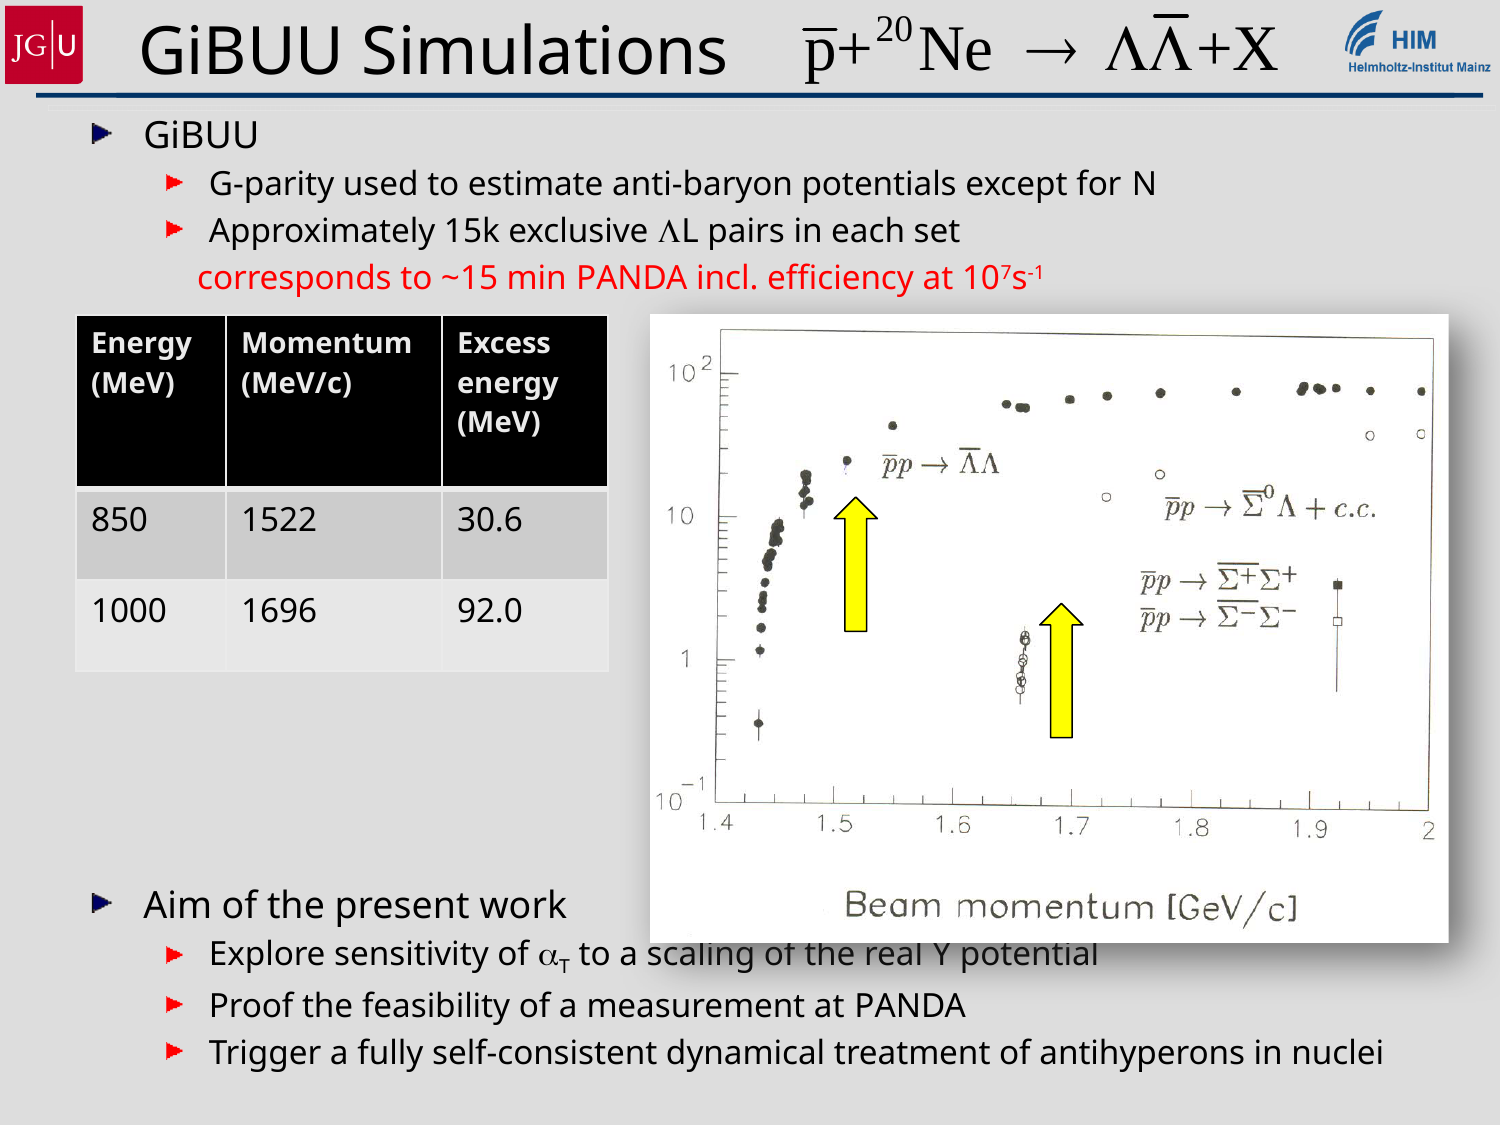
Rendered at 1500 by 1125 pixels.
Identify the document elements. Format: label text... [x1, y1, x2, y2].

table_cell 1522 [227, 492, 441, 579]
table_cell 30.6 [443, 492, 607, 579]
table_header Energy (MeV) [77, 316, 225, 486]
picture [162, 1042, 190, 1060]
picture [0, 3, 84, 85]
picture [162, 174, 190, 191]
picture [162, 220, 190, 238]
table_header Excess energy (MeV) [443, 316, 607, 486]
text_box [792, 0, 1291, 98]
title GiBUU Simulations [122, 0, 790, 96]
table_cell 92.0 [443, 581, 607, 670]
picture [87, 123, 120, 144]
picture [1345, 10, 1491, 76]
picture [162, 946, 190, 964]
table_cell 1000 [77, 581, 225, 670]
table_cell 850 [77, 492, 225, 579]
list GiBUU G-parity used to estimate anti-baryon potentials except for N Approximately 15k exclusive LL pairs in each set corresponds to ~15 min PANDA incl. efficiency at 107s-1 Aim of the present work Explore sensitivity of aT to a scaling of the real Y potential Proof the feasibility of a measurement at PANDA Trigger a fully self-consistent dynamical treatment of antihyperons in nuclei [71, 103, 1500, 1111]
picture [649, 314, 1449, 943]
table_cell 1696 [227, 581, 441, 670]
table_header Momentum (MeV/c) [227, 316, 441, 486]
picture [87, 893, 120, 913]
picture [162, 996, 190, 1013]
